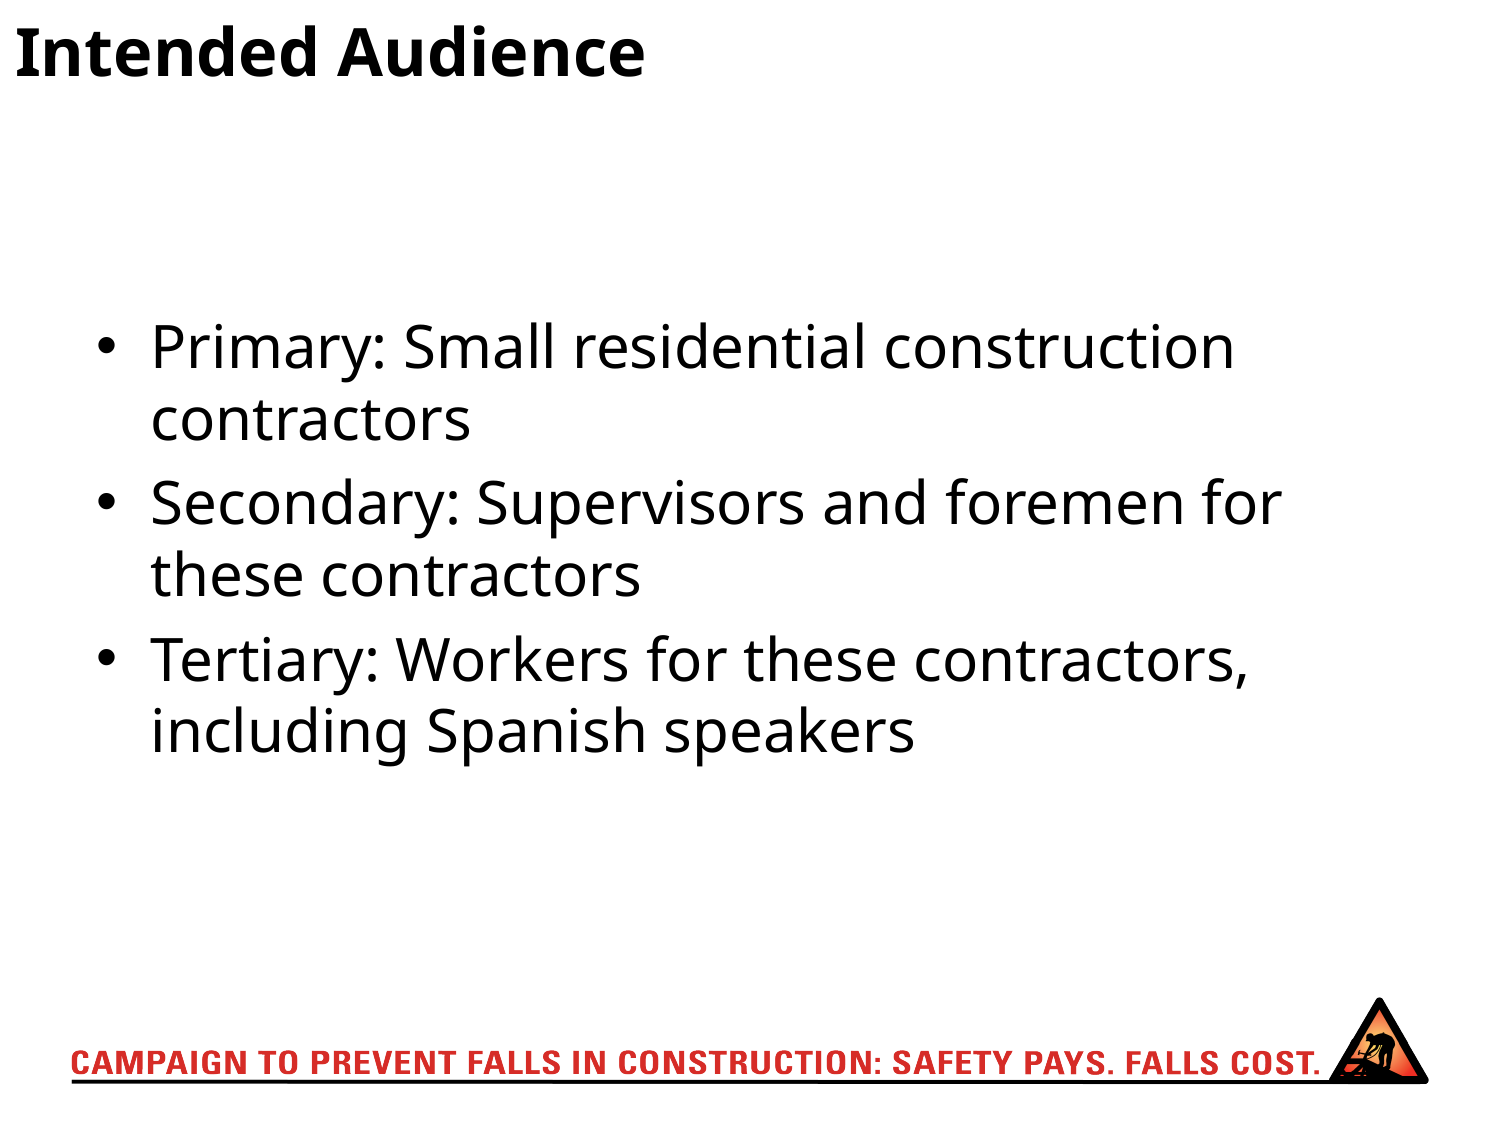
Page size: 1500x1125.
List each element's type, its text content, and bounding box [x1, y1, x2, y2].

picture [69, 987, 1438, 1099]
title Intended Audience [0, 0, 1138, 100]
list Primary: Small residential construction contractors Secondary: Supervisors and foremen for these contractors Tertiary: Workers for these contractors, including Spanish speakers [80, 301, 1450, 777]
